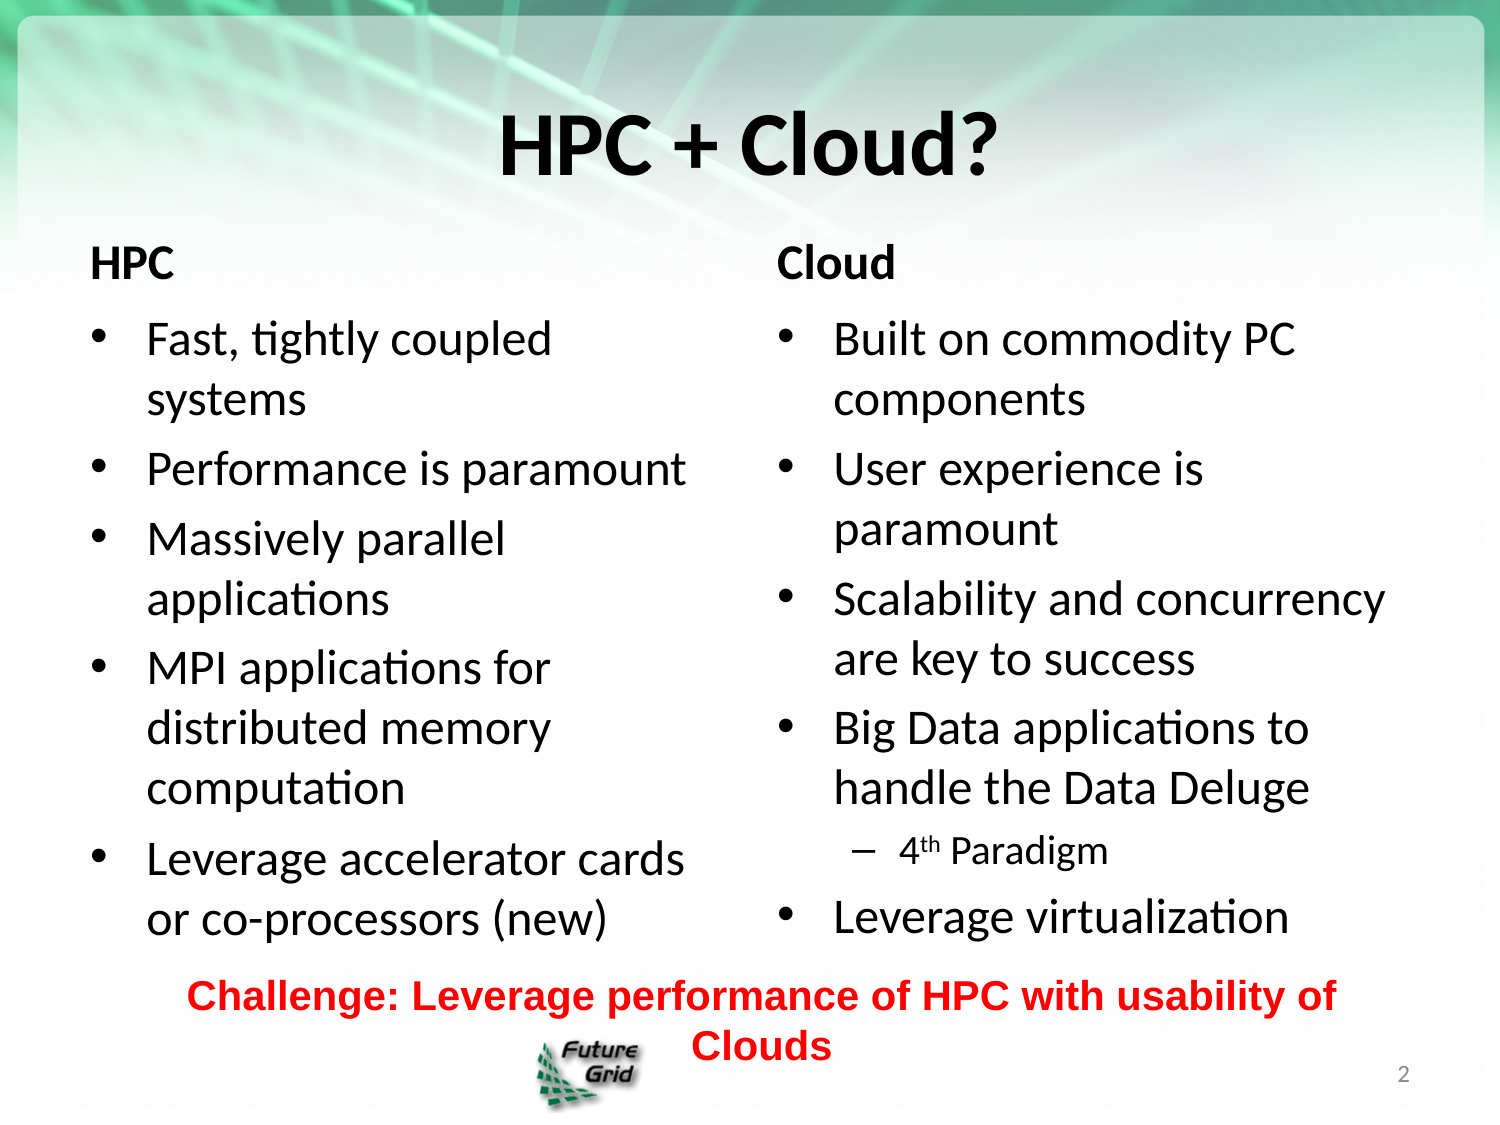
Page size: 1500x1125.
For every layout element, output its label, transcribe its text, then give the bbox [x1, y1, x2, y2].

picture [0, 0, 1500, 1125]
slide_number 2 [1074, 1042, 1425, 1103]
list Fast, tightly coupled systems Performance is paramount Massively parallel applications MPI applications for distributed memory computation Leverage accelerator cards or co-processors (new) [75, 297, 738, 946]
title HPC + Cloud? [75, 45, 1425, 233]
list Built on commodity PC components User experience is paramount Scalability and concurrency are key to success Big Data applications to handle the Data Deluge 4th Paradigm Leverage virtualization [761, 297, 1425, 946]
list Cloud [761, 192, 1425, 297]
text_box Challenge: Leverage performance of HPC with usability of Clouds [110, 961, 1414, 1077]
list HPC [75, 192, 738, 297]
